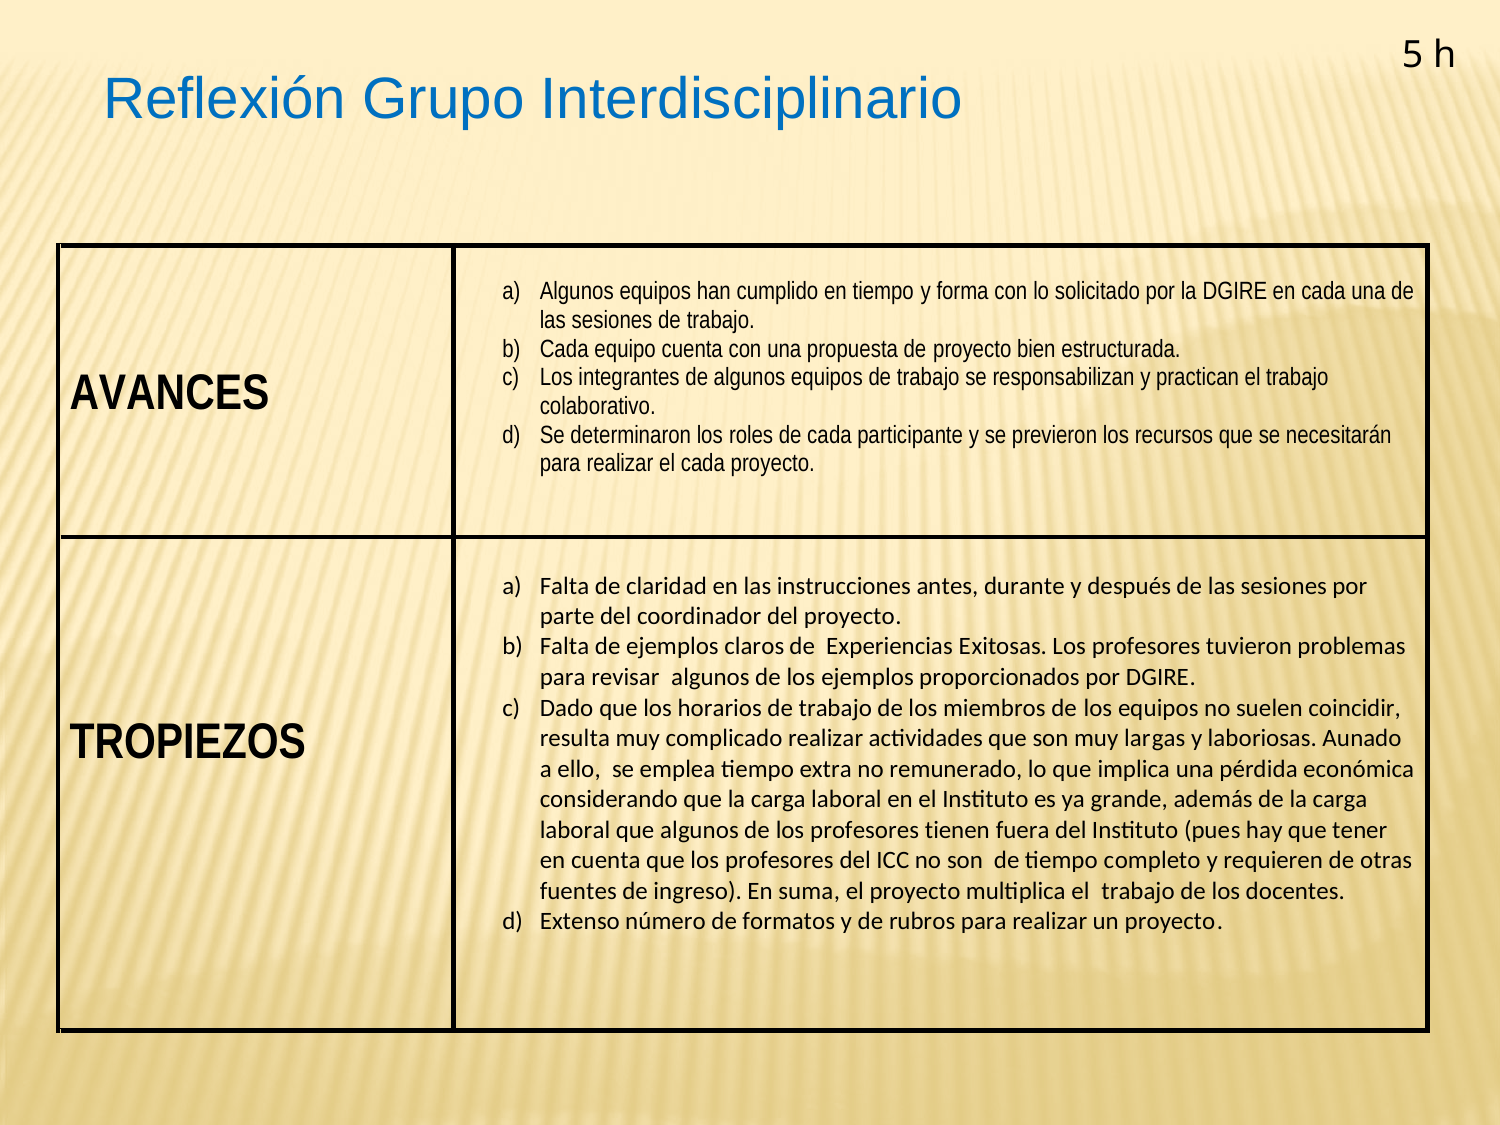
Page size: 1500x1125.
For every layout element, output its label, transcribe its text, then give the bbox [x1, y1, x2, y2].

text_box Reflexión Grupo Interdisciplinario [88, 53, 1140, 138]
text_box 5 h [1387, 22, 1472, 83]
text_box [40, 243, 1447, 1036]
